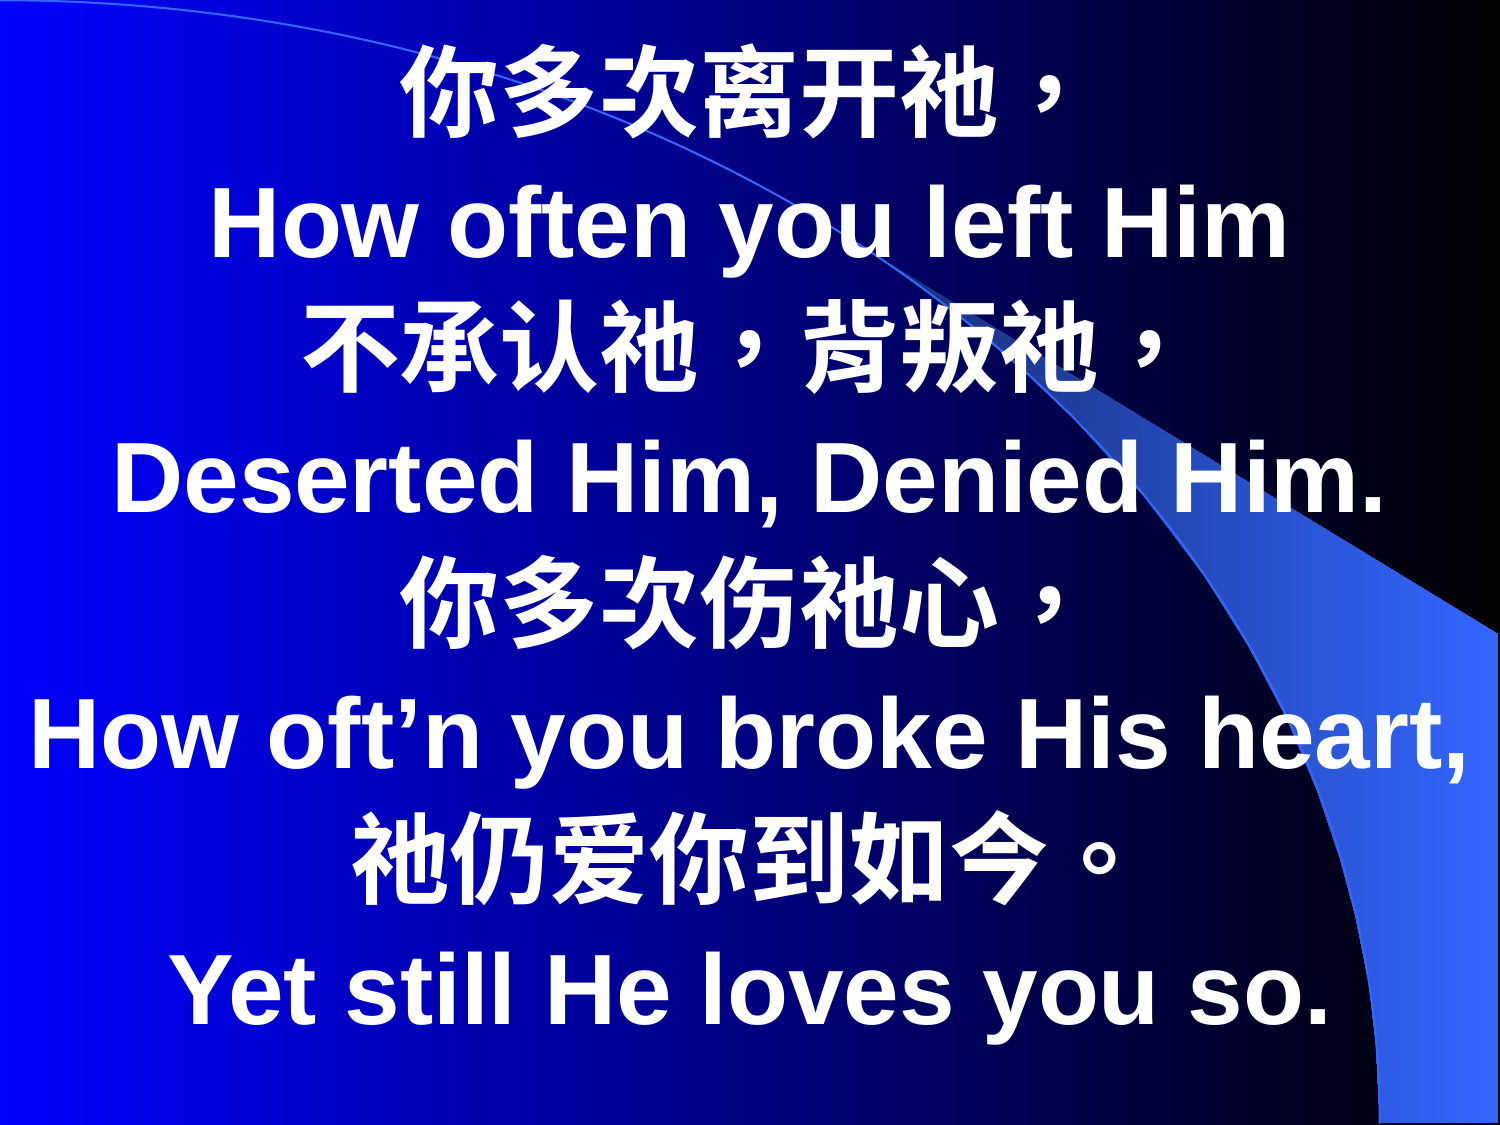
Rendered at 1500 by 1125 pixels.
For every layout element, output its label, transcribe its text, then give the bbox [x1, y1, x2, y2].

list 你多次离开祂， How often you left Him 不承认祂，背叛祂， Deserted Him, Denied Him. 你多次伤祂心， How oft’n you broke His heart, 祂仍爱你到如今。 Yet still He loves you so. [0, 35, 1500, 1083]
